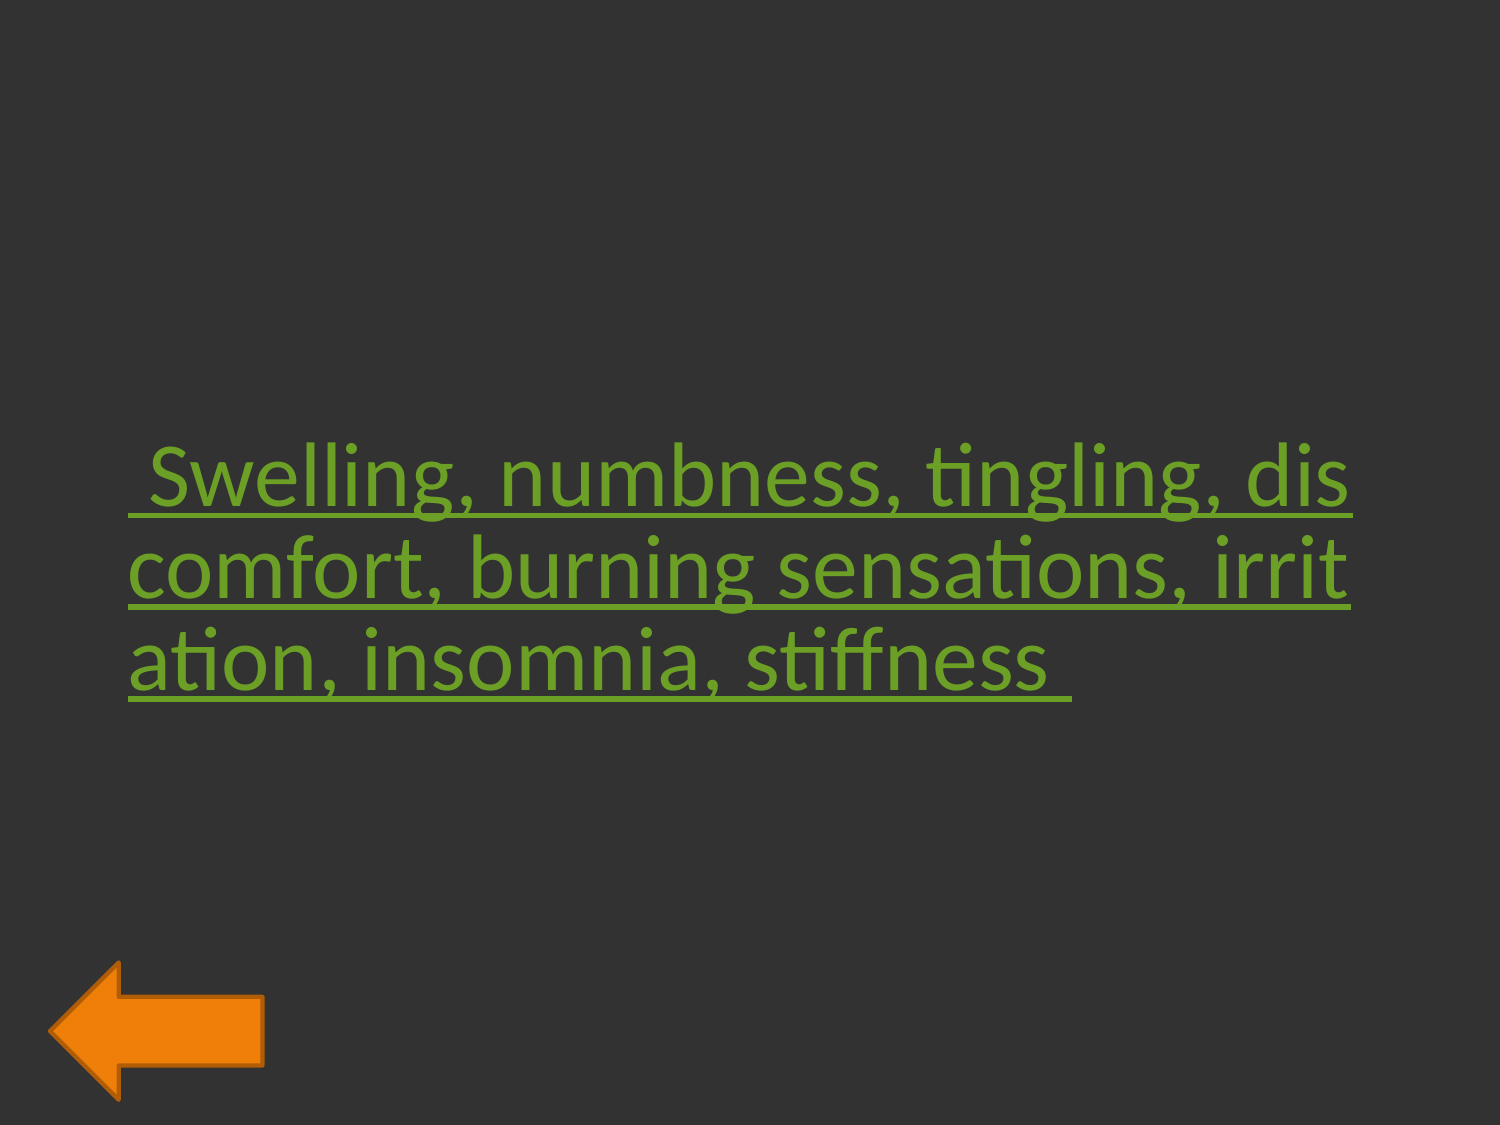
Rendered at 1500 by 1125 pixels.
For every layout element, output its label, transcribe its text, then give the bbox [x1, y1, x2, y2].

title Swelling, numbness, tingling, discomfort, burning sensations, irritation, insomnia, stiffness [112, 349, 1388, 591]
text_box [47, 960, 265, 1102]
